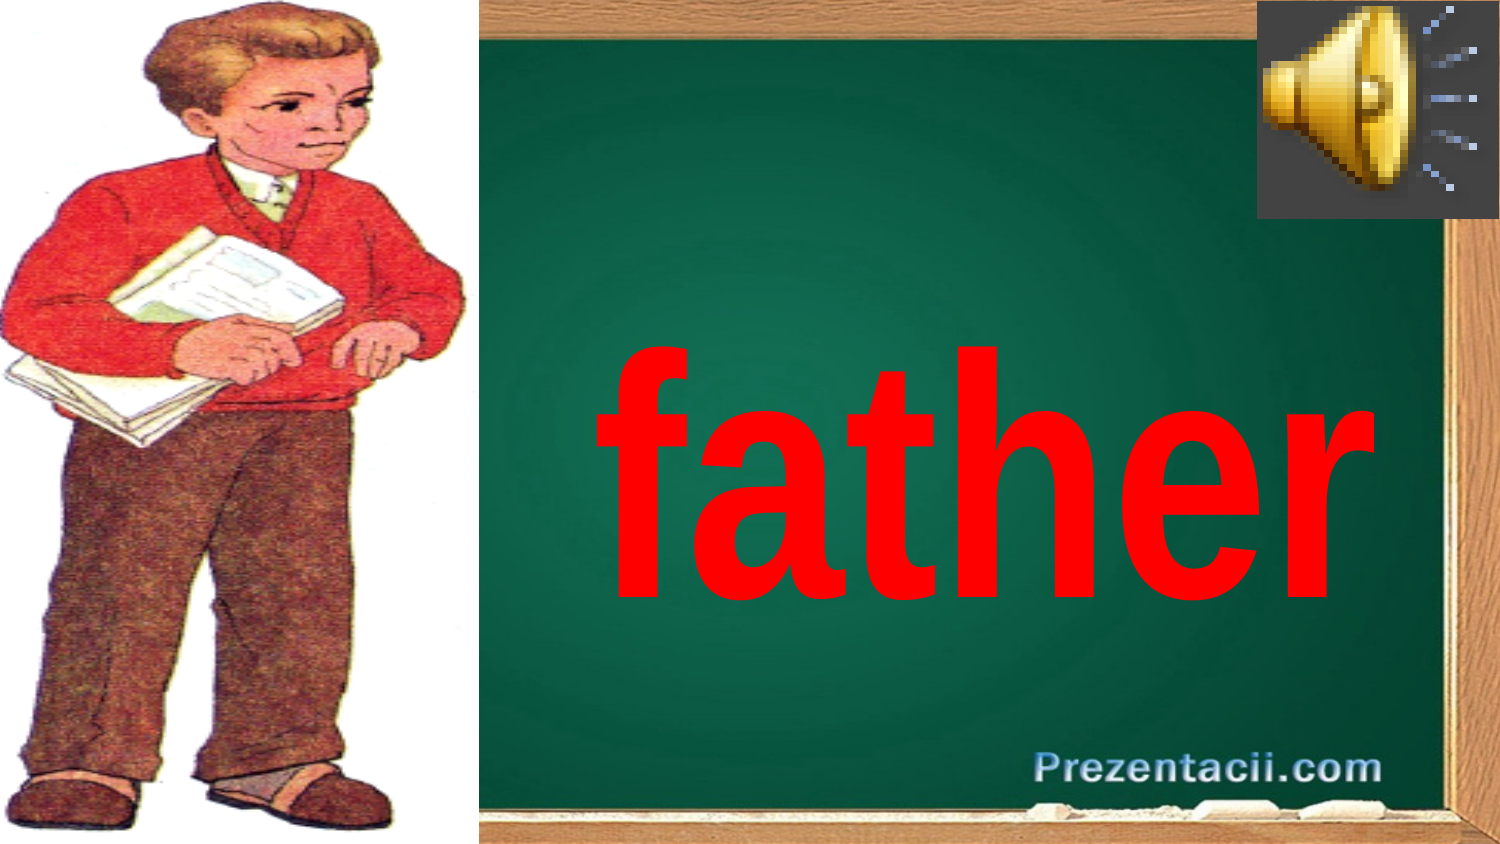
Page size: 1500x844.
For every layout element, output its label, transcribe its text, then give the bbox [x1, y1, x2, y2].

text_box father [537, 244, 1436, 675]
picture [0, 0, 1500, 844]
